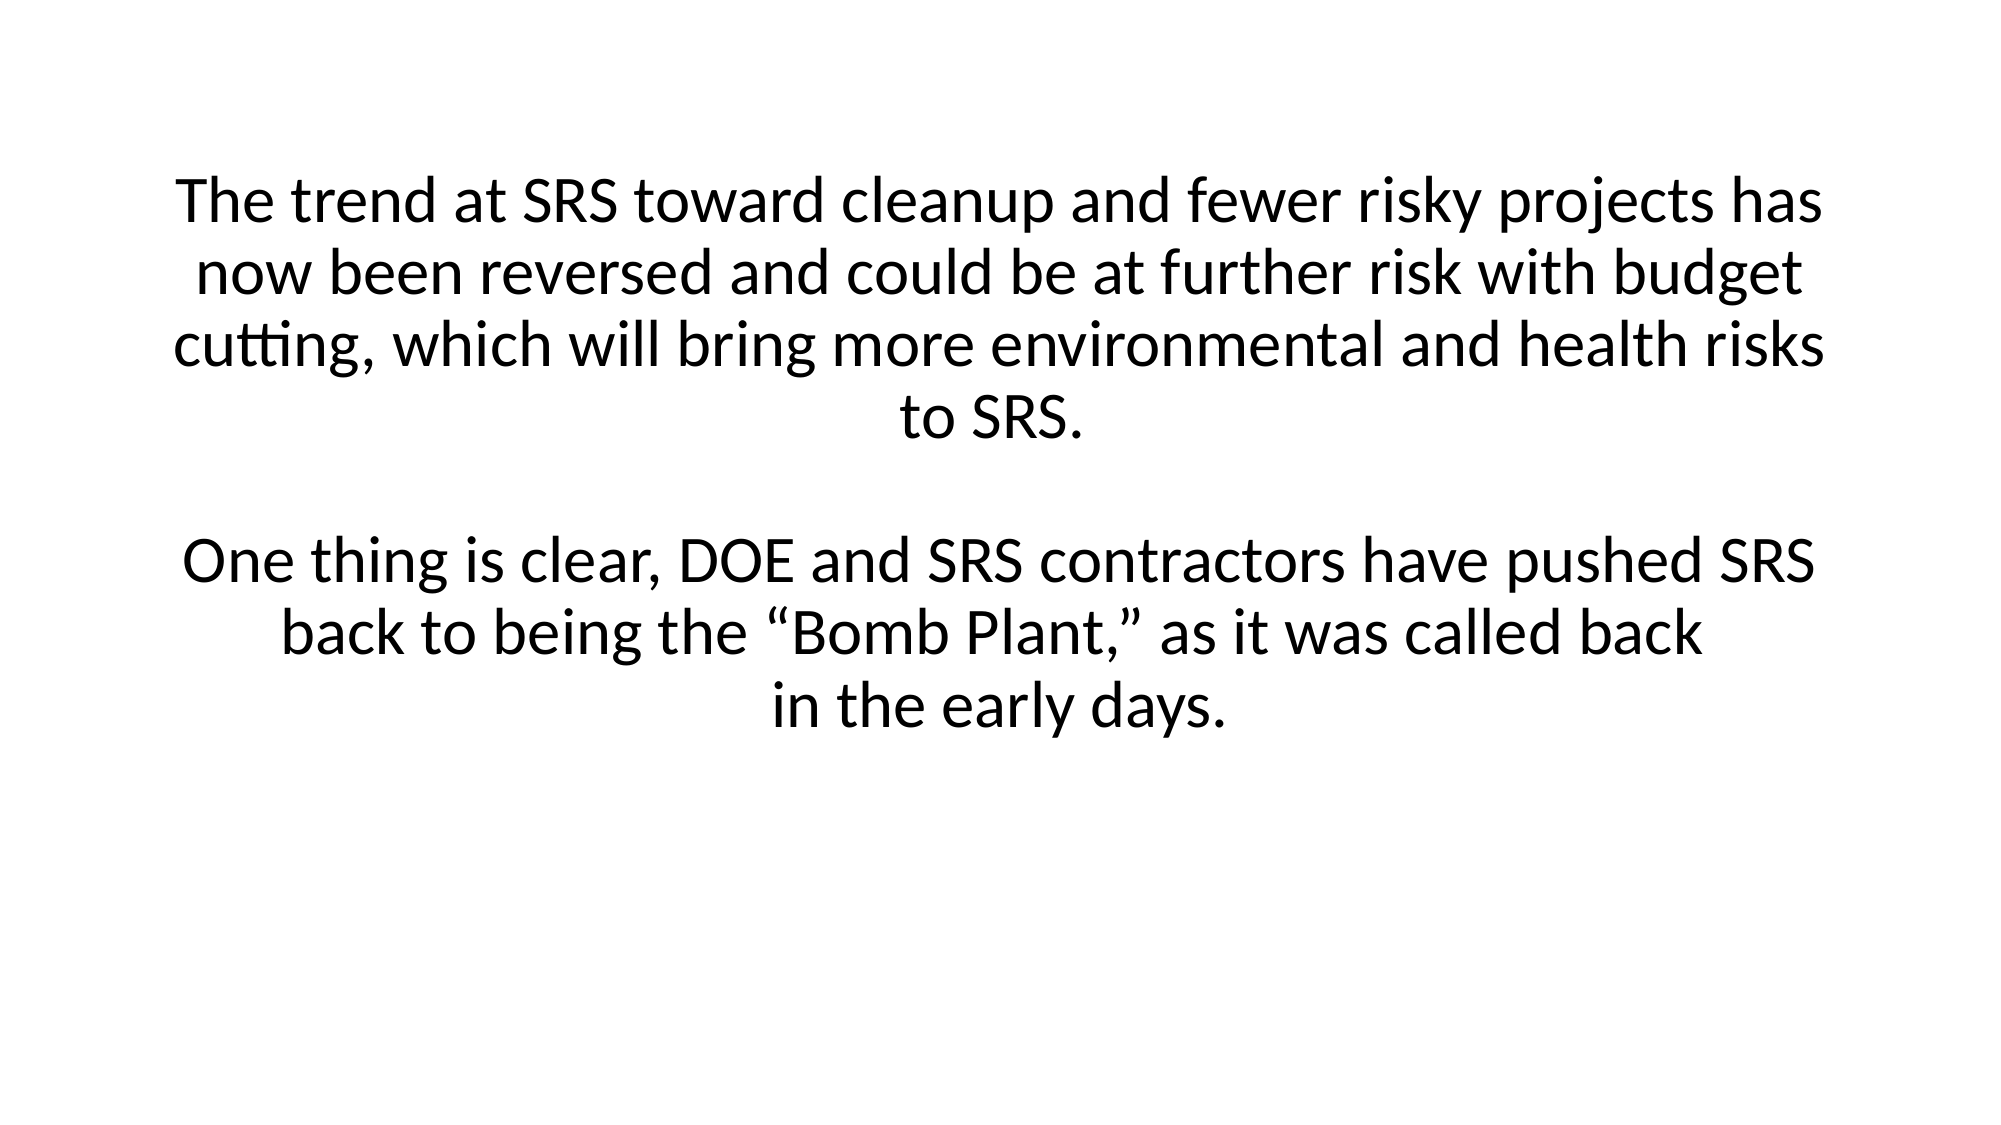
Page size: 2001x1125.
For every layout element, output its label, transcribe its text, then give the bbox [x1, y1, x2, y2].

title The trend at SRS toward cleanup and fewer risky projects has now been reversed and could be at further risk with budget cutting, which will bring more environmental and health risks to SRS. One thing is clear, DOE and SRS contractors have pushed SRS back to being the “Bomb Plant,” as it was called back in the early days. [137, 59, 1863, 927]
